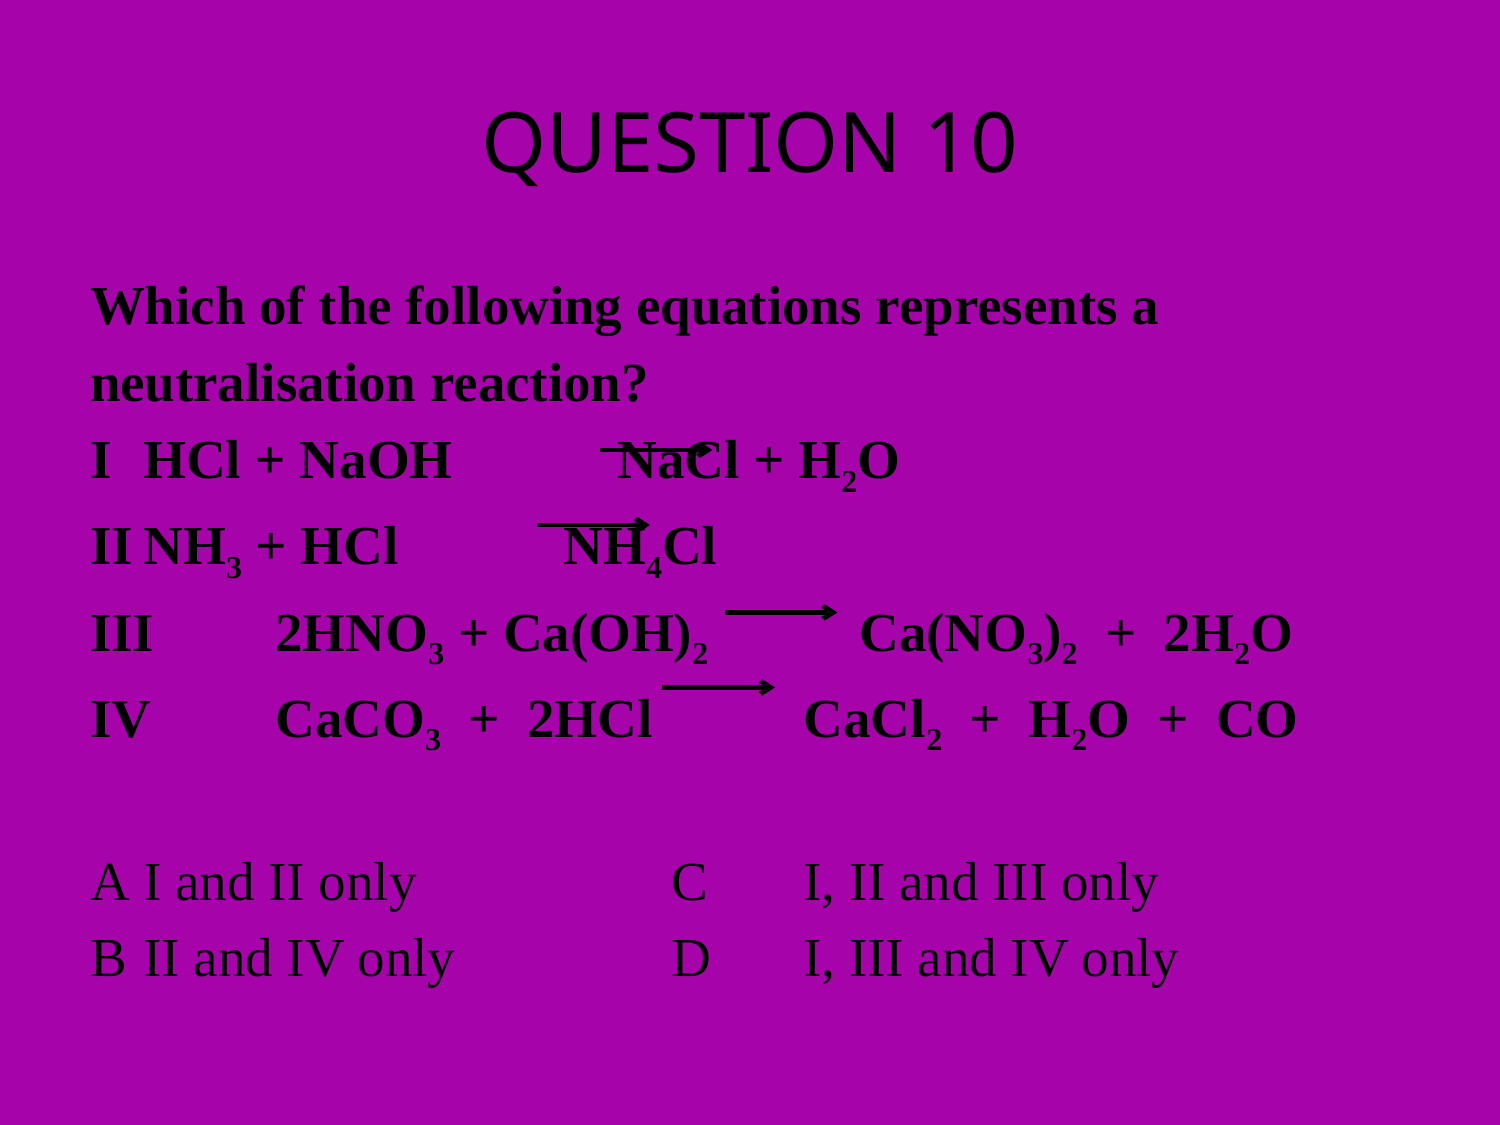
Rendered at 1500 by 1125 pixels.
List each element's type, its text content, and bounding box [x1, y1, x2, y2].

list Which of the following equations represents a neutralisation reaction? I HCl + NaOH NaCl + H2O II NH3 + HCl NH4Cl III 2HNO3 + Ca(OH)2 Ca(NO3)2 + 2H2O IV CaCO3 + 2HCl CaCl2 + H2O + CO A I and II only C I, II and III only B II and IV only D I, III and IV only [75, 262, 1425, 1005]
title QUESTION 10 [75, 45, 1425, 233]
